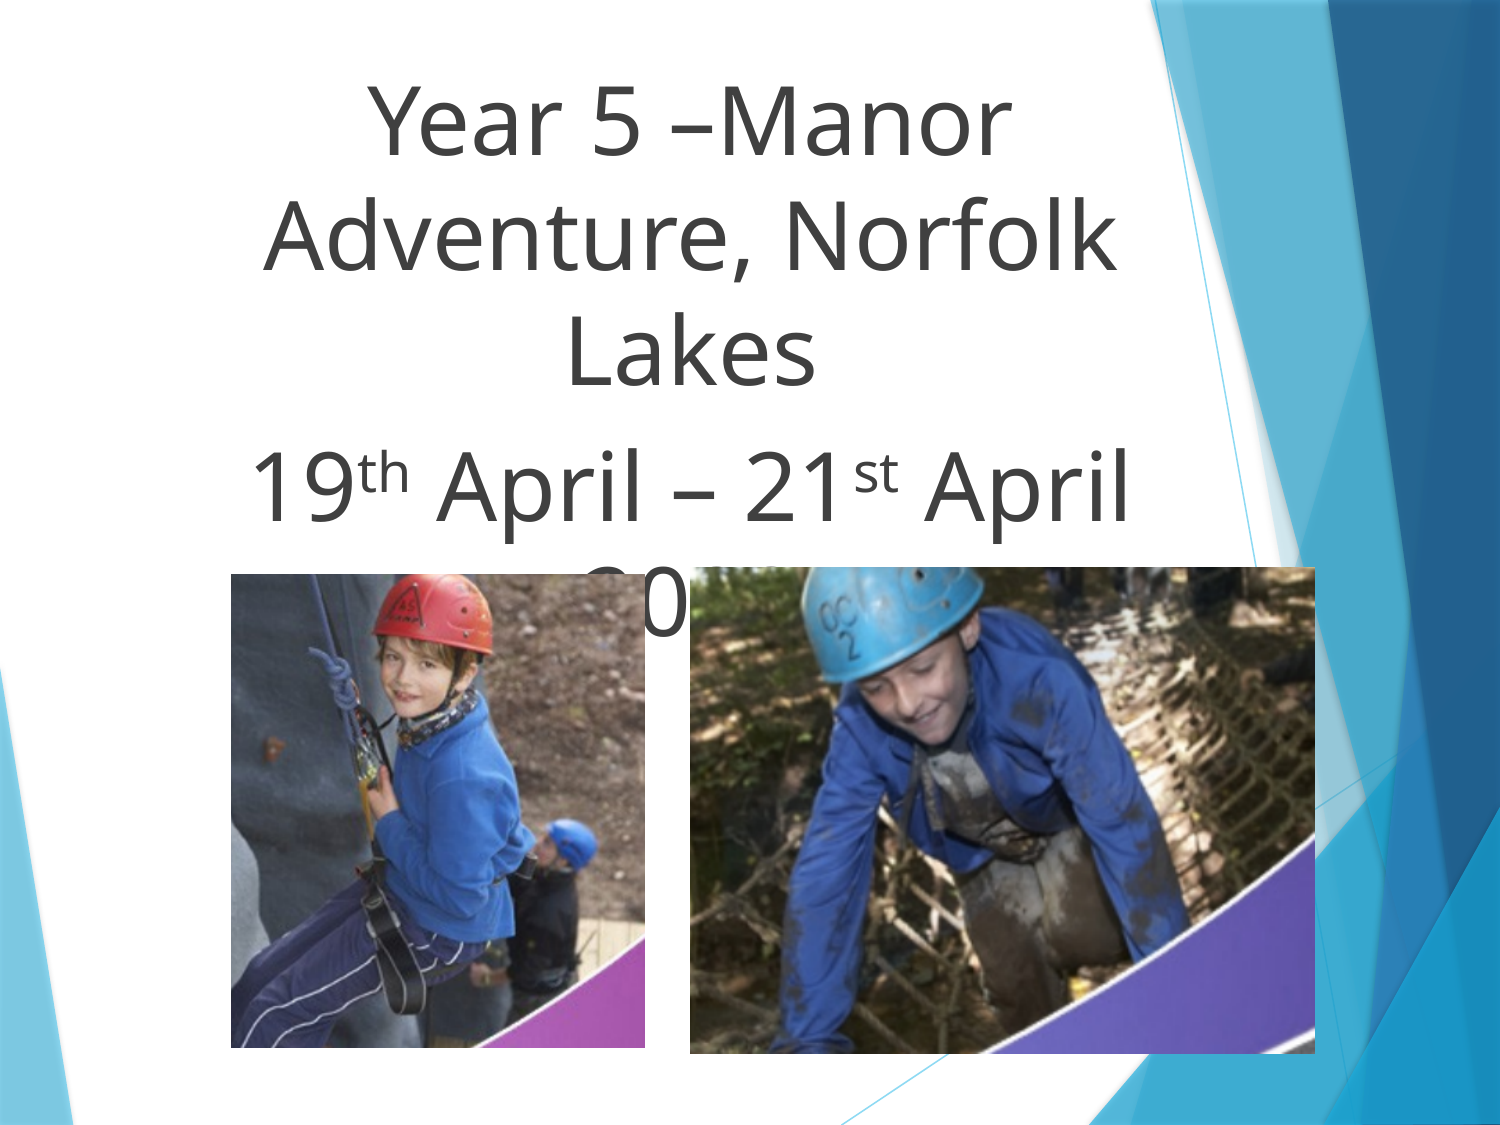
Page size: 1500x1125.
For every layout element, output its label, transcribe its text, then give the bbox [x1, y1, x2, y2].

picture [230, 573, 646, 1048]
picture [690, 567, 1315, 1055]
list Year 5 –Manor Adventure, Norfolk Lakes 19th April – 21st April 2023 [123, 52, 1258, 690]
